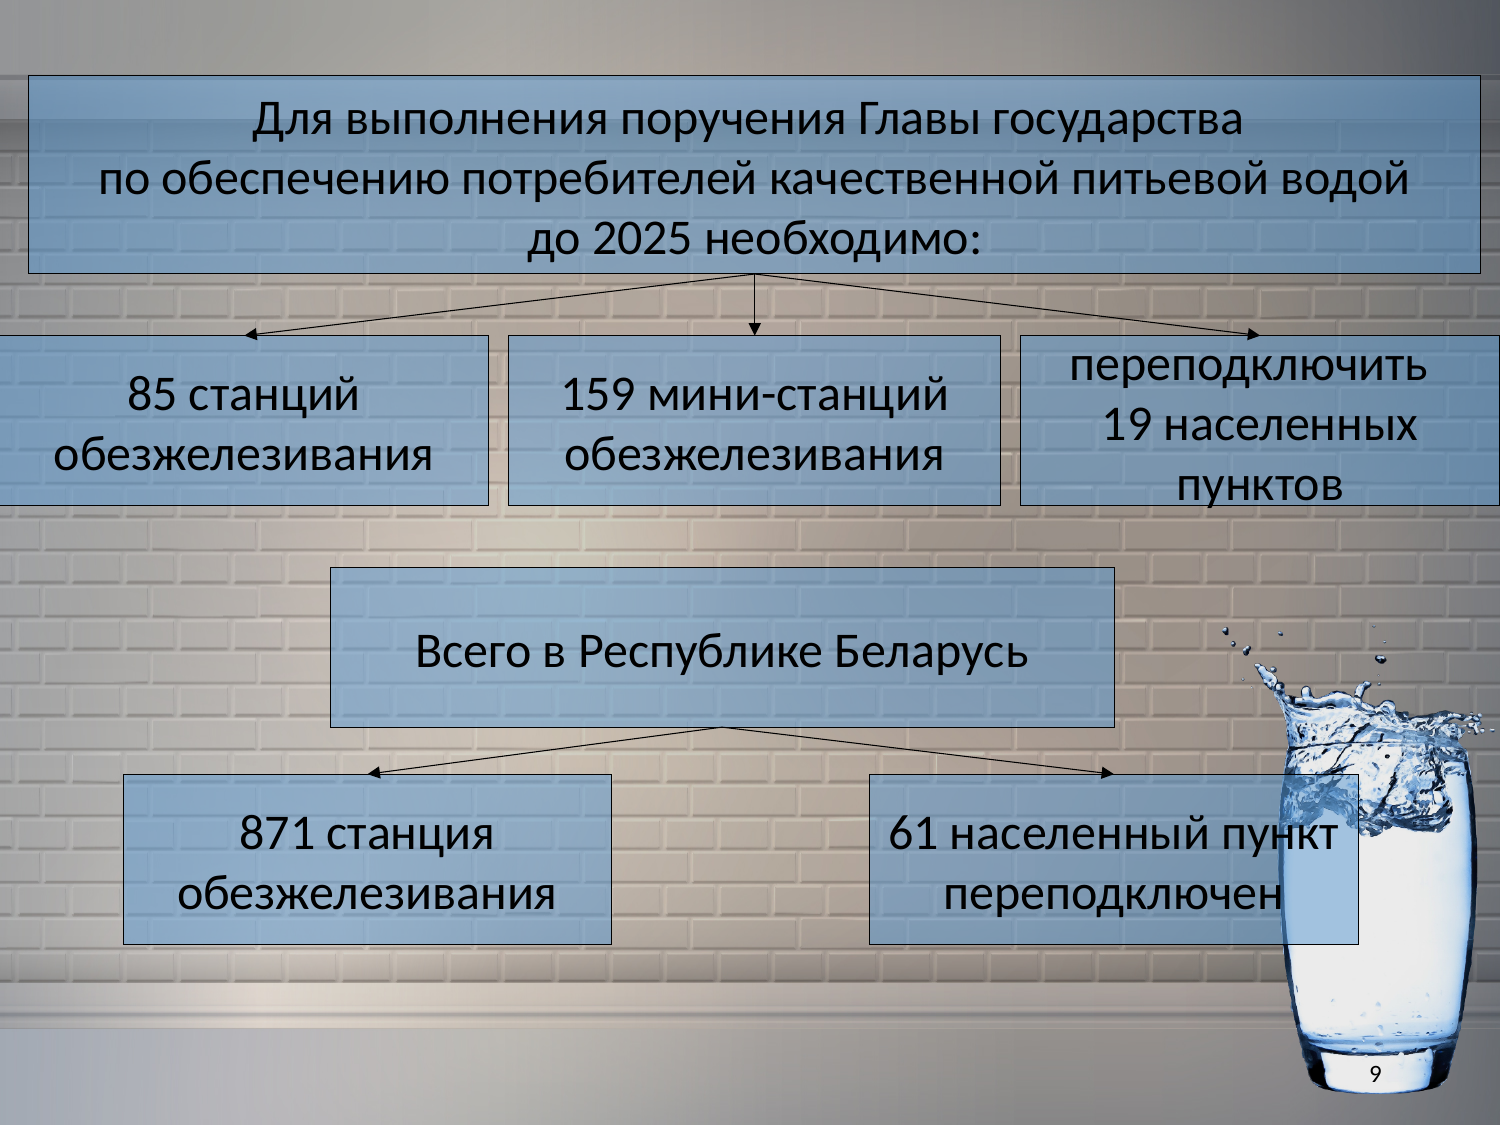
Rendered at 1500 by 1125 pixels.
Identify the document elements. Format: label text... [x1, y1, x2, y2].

slide_number 9 [1059, 1042, 1397, 1103]
picture [0, 336, 1500, 1125]
text_box 159 мини-станций обезжелезивания [508, 336, 1001, 506]
text_box Всего в Республике Беларусь [330, 567, 1115, 728]
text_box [722, 727, 1115, 775]
picture [0, 0, 1500, 335]
text_box переподключить 19 населенных пунктов [1020, 335, 1500, 506]
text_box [754, 273, 1261, 336]
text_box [244, 273, 754, 336]
text_box 871 станция обезжелезивания [123, 774, 612, 945]
text_box Для выполнения поручения Главы государства по обеспечению потребителей качественной питьевой водой до 2025 необходимо: [28, 75, 1481, 274]
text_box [367, 727, 722, 775]
text_box 85 станций обезжелезивания [0, 335, 489, 506]
text_box 61 населенный пункт переподключен [869, 774, 1222, 945]
